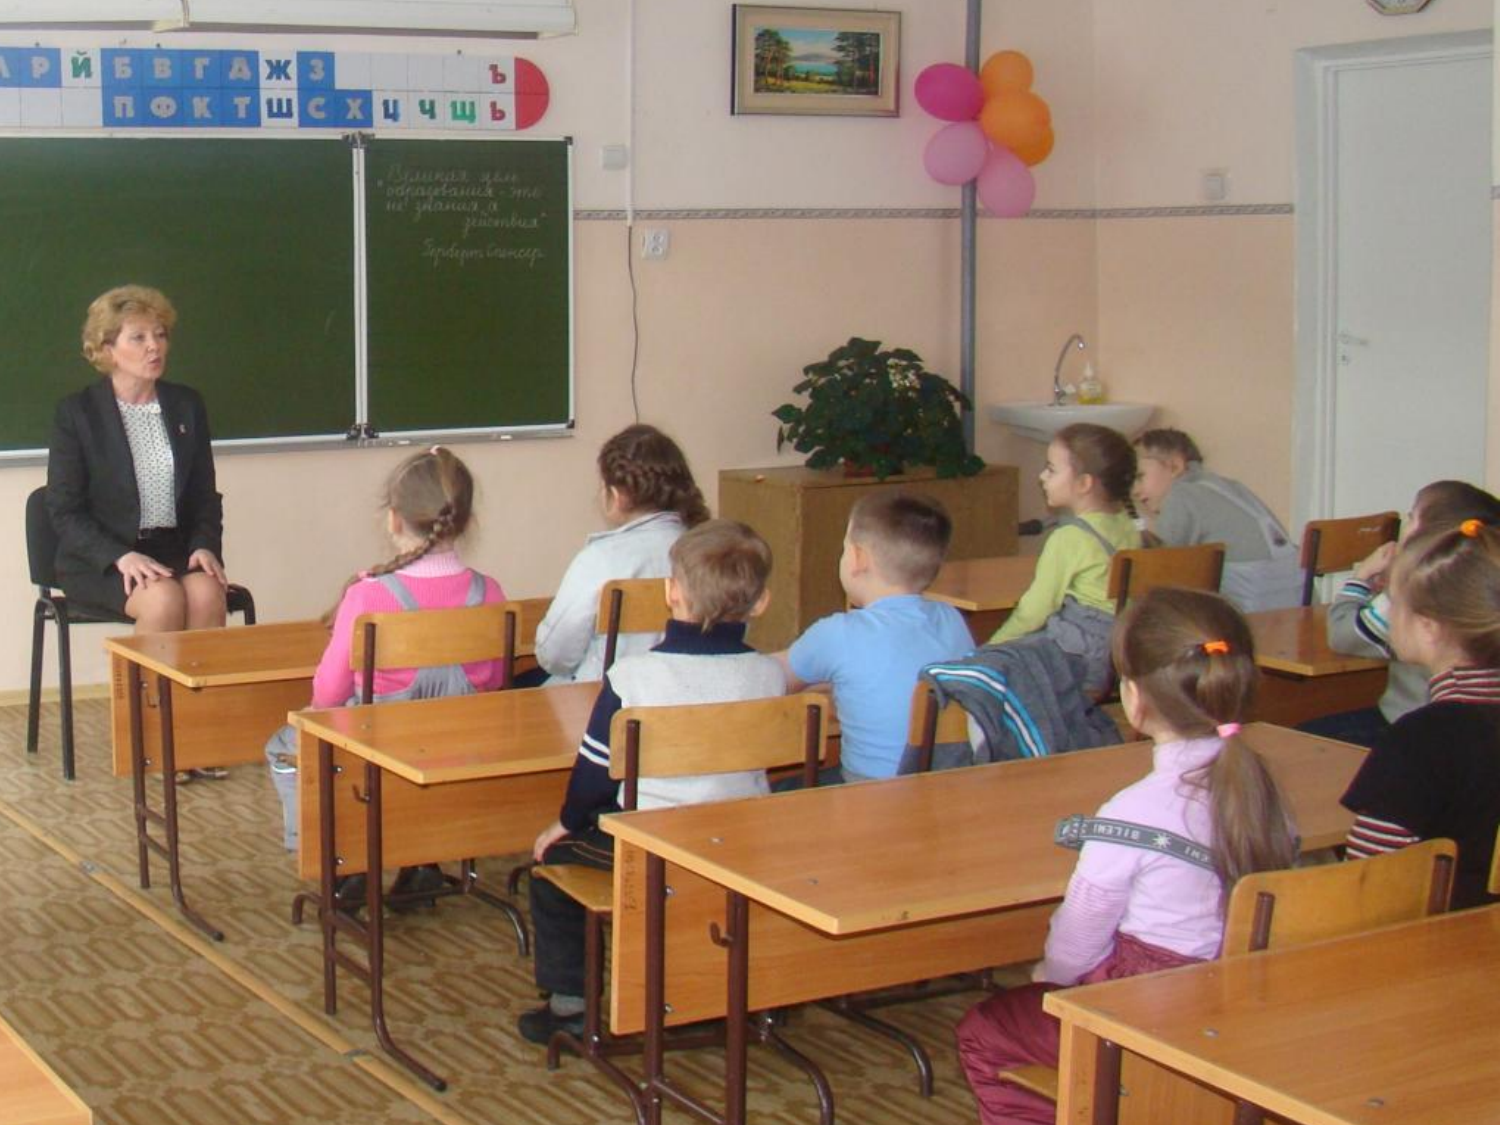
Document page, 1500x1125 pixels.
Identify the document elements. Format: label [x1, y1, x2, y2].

list [0, 0, 1500, 1125]
